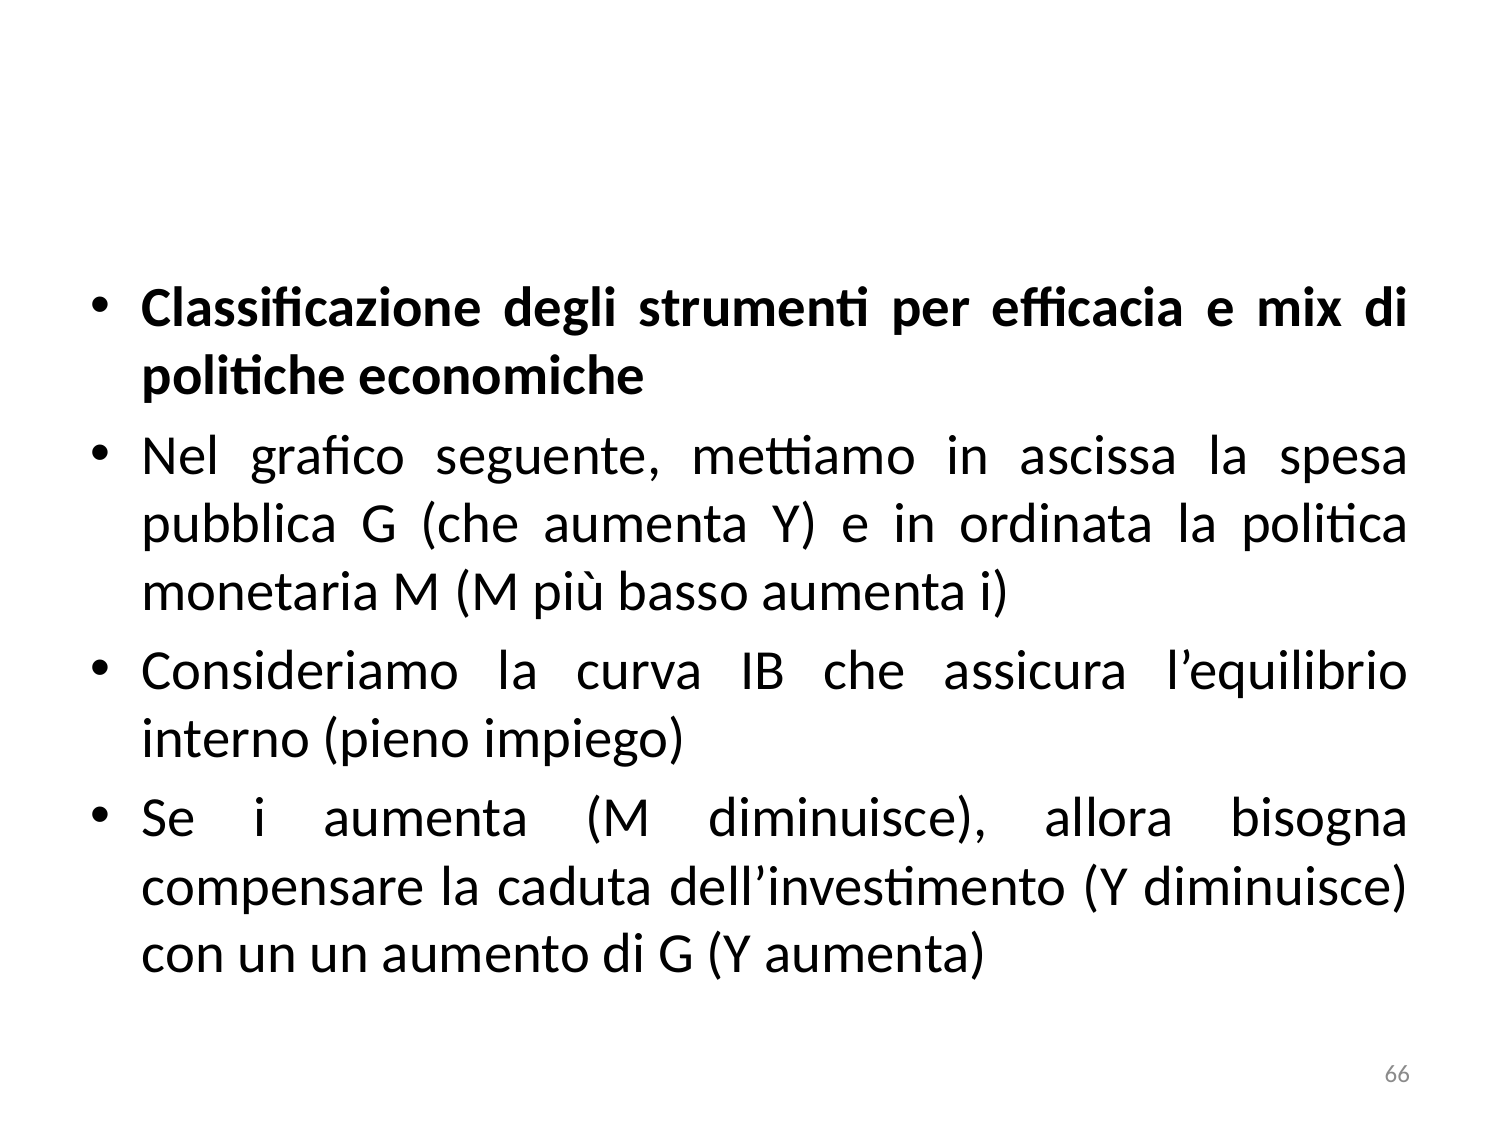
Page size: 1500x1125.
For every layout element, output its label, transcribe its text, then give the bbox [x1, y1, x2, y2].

list Classificazione degli strumenti per efficacia e mix di politiche economiche Nel grafico seguente, mettiamo in ascissa la spesa pubblica G (che aumenta Y) e in ordinata la politica monetaria M (M più basso aumenta i) Consideriamo la curva IB che assicura l’equilibrio interno (pieno impiego) Se i aumenta (M diminuisce), allora bisogna compensare la caduta dell’investimento (Y diminuisce) con un un aumento di G (Y aumenta) [75, 262, 1425, 1005]
slide_number 66 [1074, 1042, 1425, 1103]
